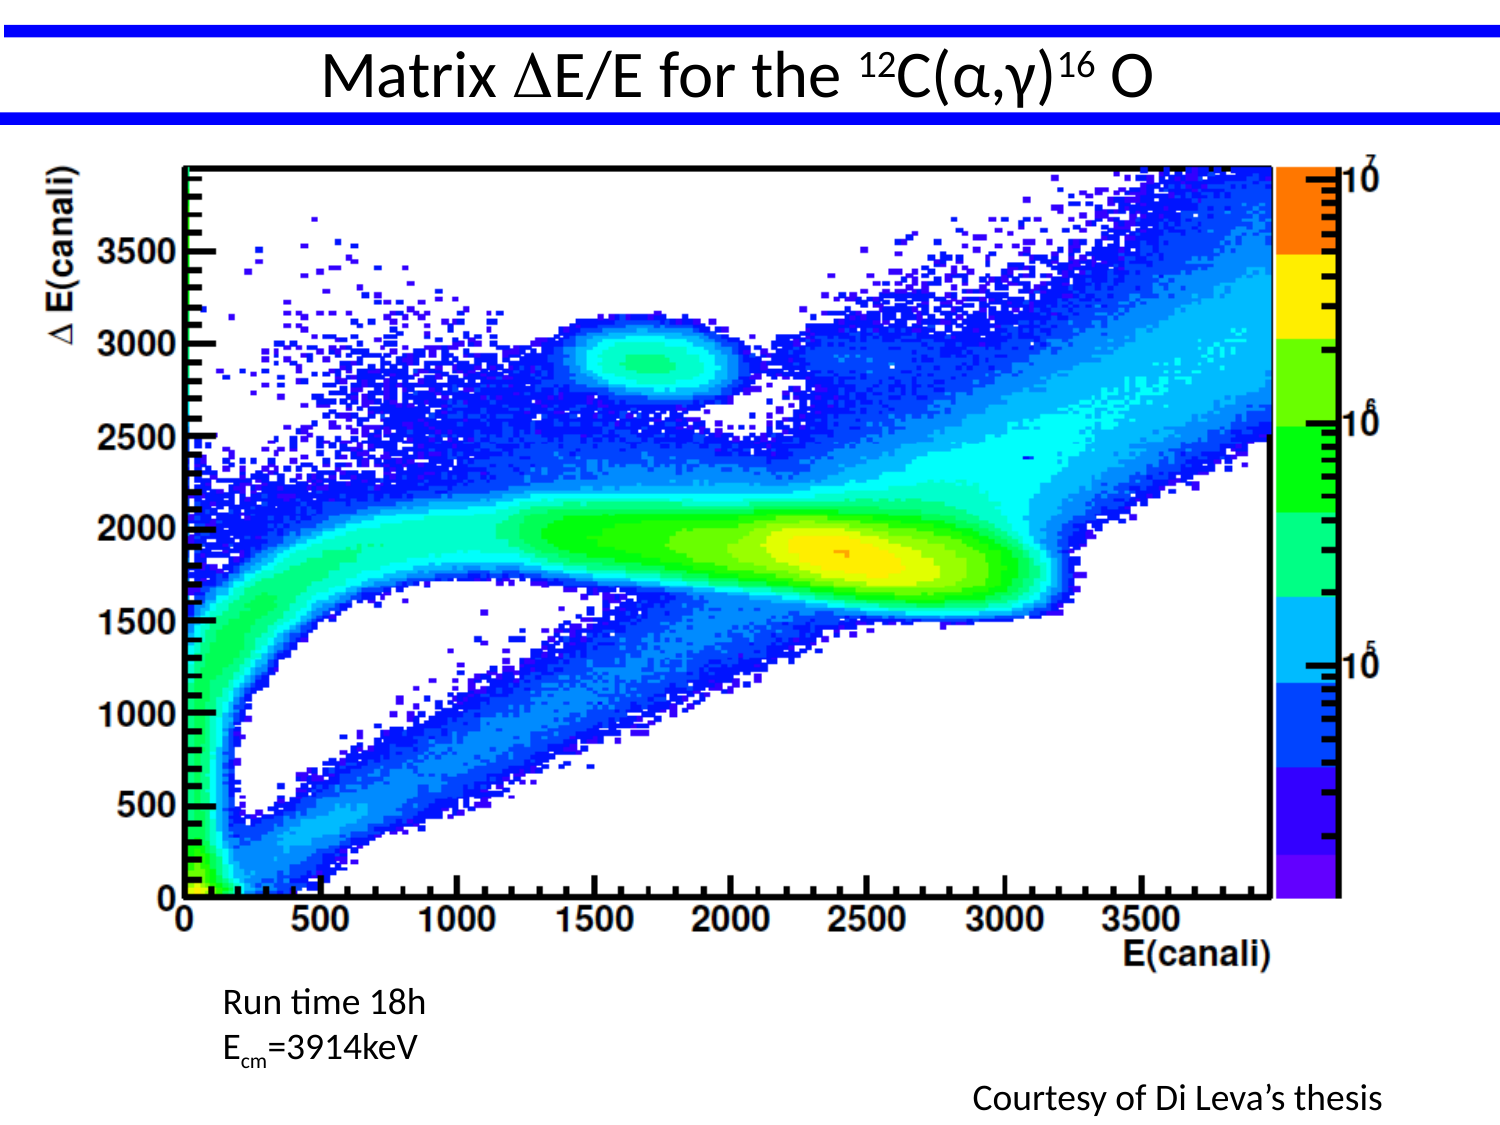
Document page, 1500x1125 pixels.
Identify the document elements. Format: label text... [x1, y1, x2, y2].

text_box Run time 18h Ecm=3914keV Courtesy of Di Leva’s thesis [207, 1008, 1399, 1125]
text_box [0, 112, 1500, 125]
picture [0, 135, 1500, 999]
title Matrix DE/E for the 12C(α,γ)16 O [62, 38, 1413, 105]
text_box [4, 24, 1500, 38]
